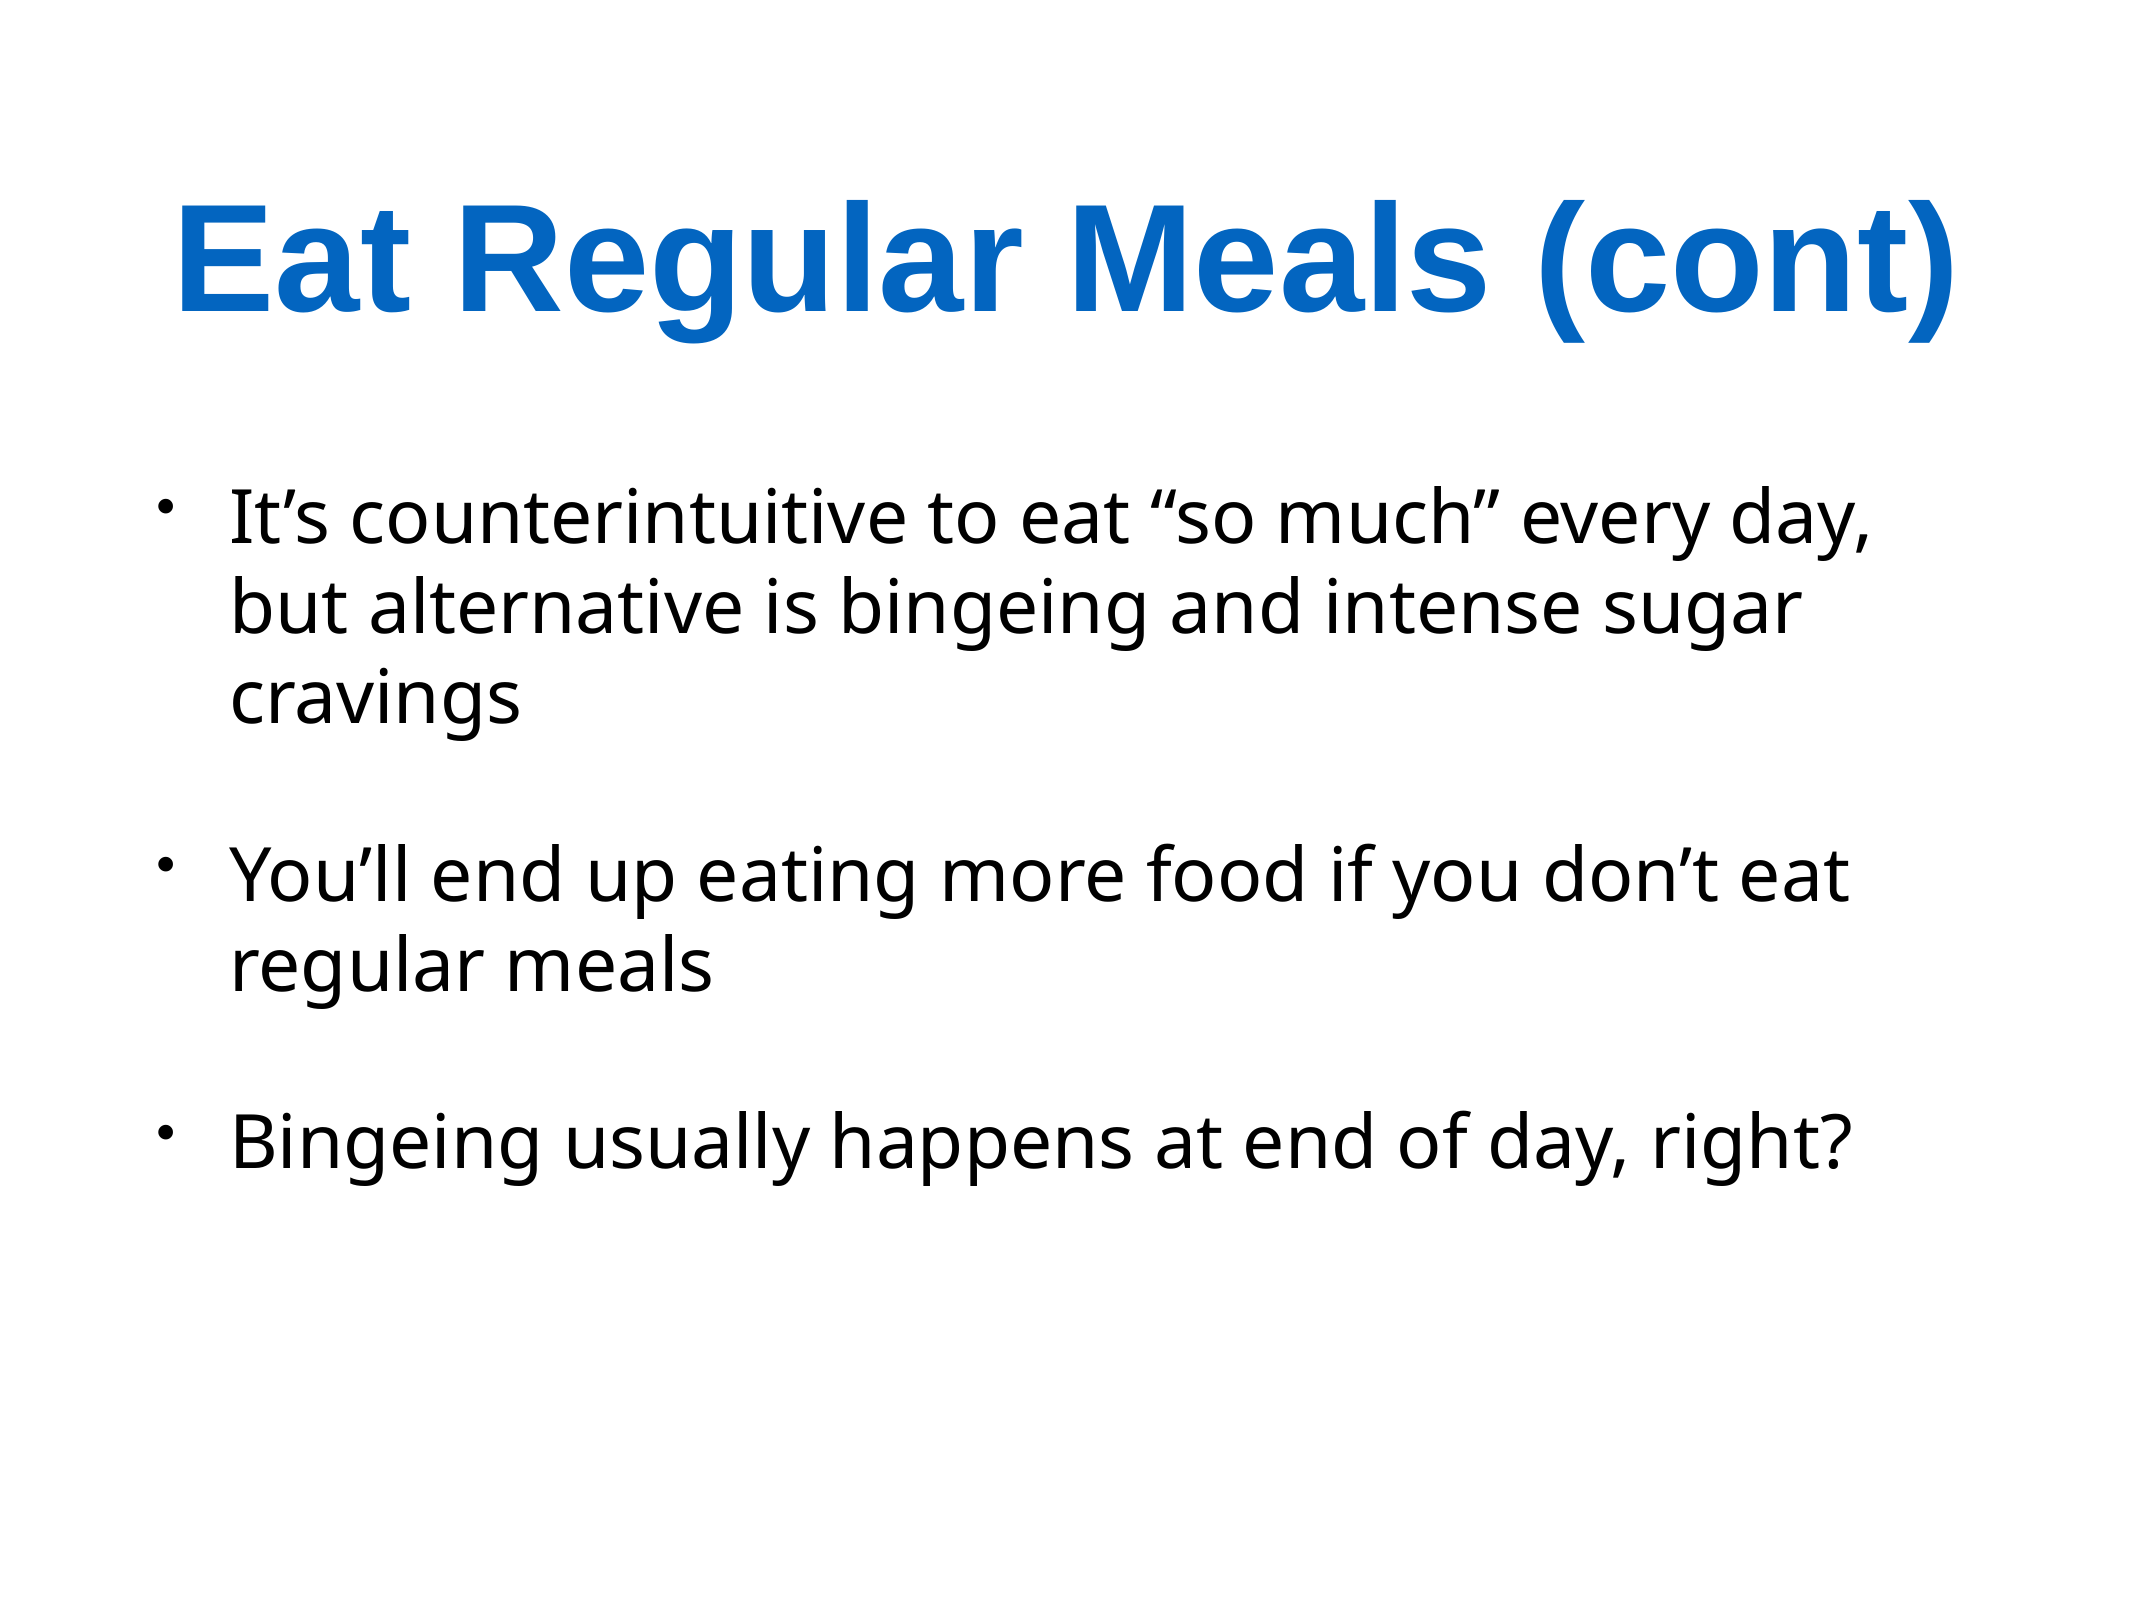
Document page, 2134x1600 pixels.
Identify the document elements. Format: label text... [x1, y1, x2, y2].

list It’s counterintuitive to eat “so much” every day, but alternative is bingeing and intense sugar cravings You’ll end up eating more food if you don’t eat regular meals Bingeing usually happens at end of day, right? [155, 309, 1978, 1343]
title Eat Regular Meals (cont) [155, 72, 1978, 309]
